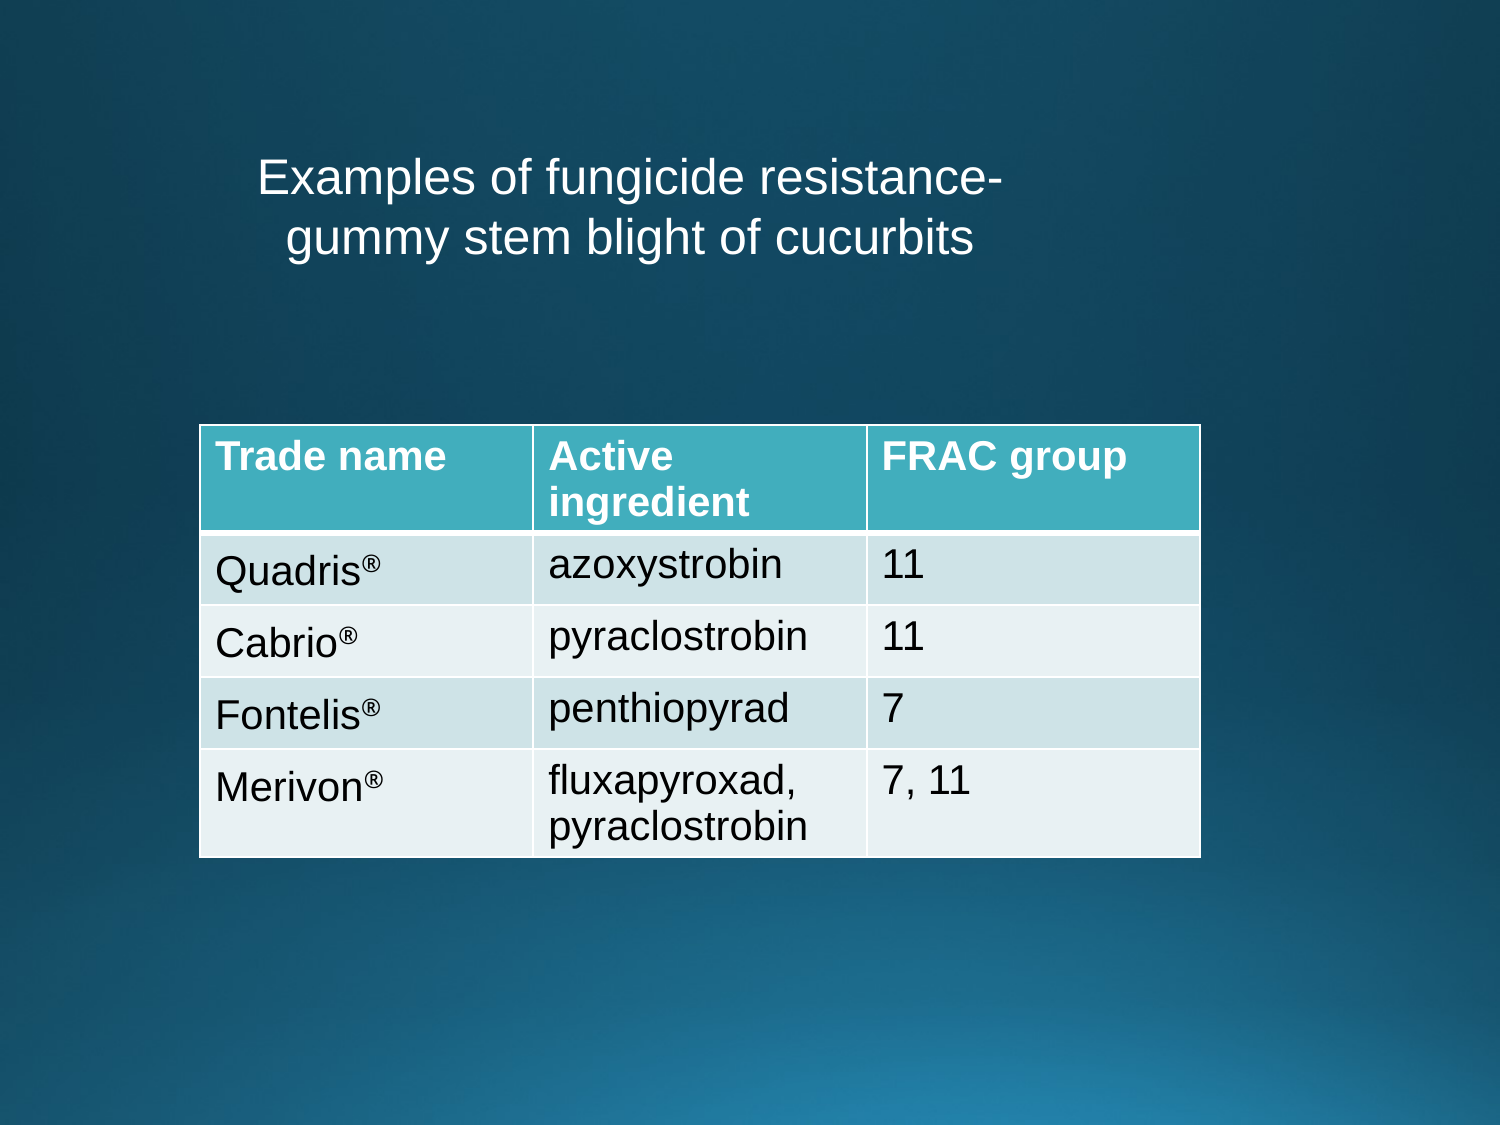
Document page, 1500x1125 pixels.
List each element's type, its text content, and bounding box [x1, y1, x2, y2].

table_cell Merivon® [201, 750, 532, 856]
table_cell Fontelis® [201, 678, 532, 748]
table_cell 7, 11 [868, 750, 1199, 856]
table_header Active ingredient [534, 426, 866, 530]
table_cell Cabrio® [201, 606, 532, 676]
table_cell penthiopyrad [534, 678, 866, 748]
table_cell Quadris® [201, 536, 532, 604]
table_header Trade name [201, 426, 532, 530]
picture [0, 0, 1500, 1125]
text_box Examples of fungicide resistance- gummy stem blight of cucurbits [241, 137, 1019, 273]
table_cell azoxystrobin [534, 536, 866, 604]
table_cell pyraclostrobin [534, 606, 866, 676]
table_cell 11 [868, 606, 1199, 676]
table_cell 11 [868, 536, 1199, 604]
table_cell 7 [868, 678, 1199, 748]
table_cell fluxapyroxad, pyraclostrobin [534, 750, 866, 856]
table_header FRAC group [868, 426, 1199, 530]
